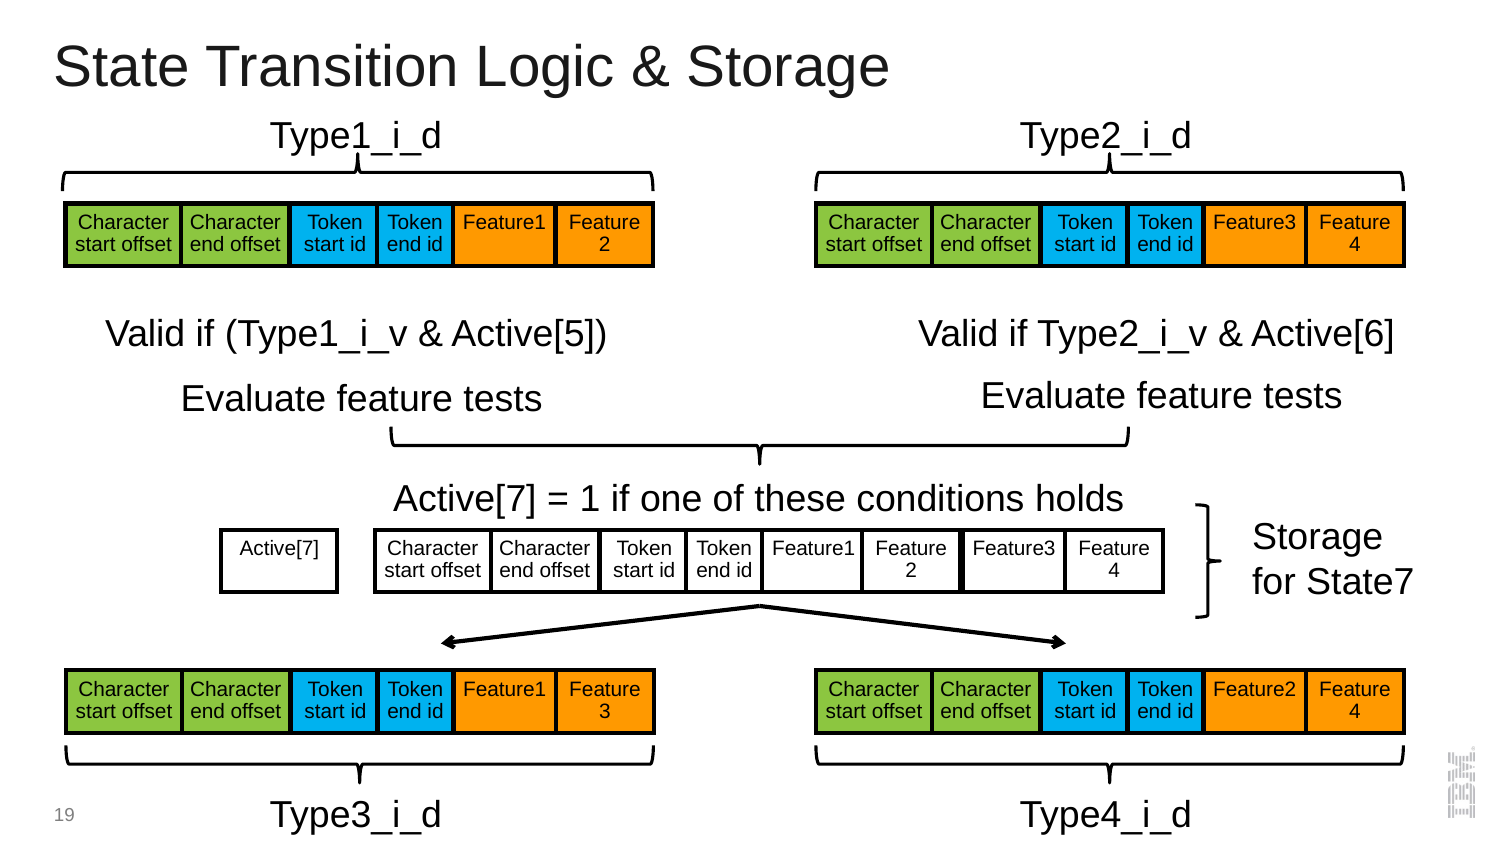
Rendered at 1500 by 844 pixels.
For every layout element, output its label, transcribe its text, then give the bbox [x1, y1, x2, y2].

picture [1448, 746, 1475, 818]
text_box Evaluate feature tests [165, 366, 566, 426]
text_box [65, 745, 654, 782]
text_box [815, 745, 1404, 782]
text_box [1195, 504, 1221, 618]
text_box Valid if (Type1_i_v & Active[5]) [90, 301, 641, 362]
text_box [815, 164, 1404, 192]
slide_number 19 [53, 802, 254, 832]
text_box Active[7] [221, 529, 338, 593]
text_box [440, 605, 758, 644]
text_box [815, 203, 1405, 267]
text_box Evaluate feature tests [965, 364, 1366, 424]
text_box [62, 164, 653, 192]
text_box Type2_i_d [1004, 103, 1218, 164]
text_box Storage for State7 [1237, 504, 1438, 610]
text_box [374, 529, 1164, 593]
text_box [65, 203, 654, 267]
text_box Type1_i_d [254, 103, 468, 164]
text_box Type3_i_d [254, 782, 468, 843]
title State Transition Logic & Storage [53, 35, 1480, 101]
text_box [390, 426, 1129, 465]
text_box Valid if Type2_i_v & Active[6] [903, 301, 1429, 362]
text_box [759, 605, 1067, 644]
text_box Active[7] = 1 if one of these conditions holds [378, 466, 1141, 526]
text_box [815, 670, 1405, 734]
text_box Type4_i_d [1004, 782, 1218, 843]
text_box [65, 670, 655, 734]
